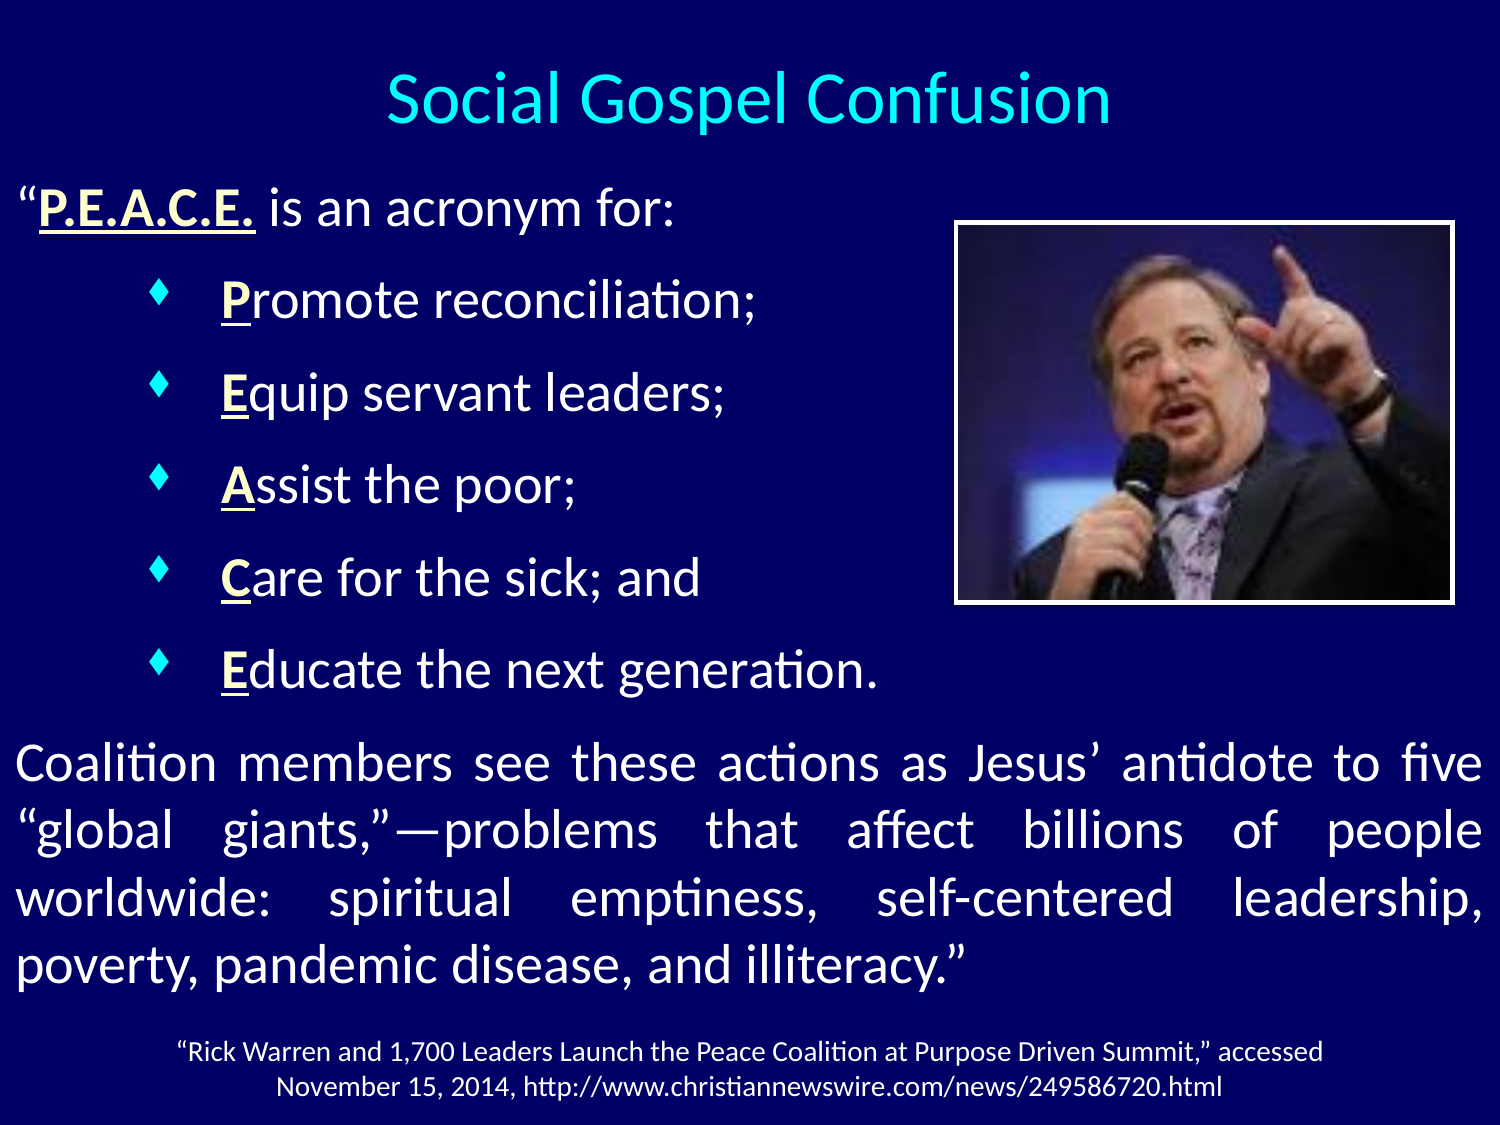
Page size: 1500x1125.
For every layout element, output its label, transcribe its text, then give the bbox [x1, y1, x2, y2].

title Social Gospel Confusion [249, 37, 1251, 151]
list “P.E.A.C.E. is an acronym for: Promote reconciliation; Equip servant leaders; Assist the poor; Care for the sick; and Educate the next generation. Coalition members see these actions as Jesus’ antidote to five “global giants,”—problems that affect billions of people worldwide: spiritual emptiness, self-centered leadership, poverty, pandemic disease, and illiteracy.” [0, 162, 1500, 1017]
picture [957, 224, 1451, 601]
text_box “Rick Warren and 1,700 Leaders Launch the Peace Coalition at Purpose Driven Summit,” accessed November 15, 2014, http://www.christiannewswire.com/news/249586720.html [125, 1024, 1375, 1110]
